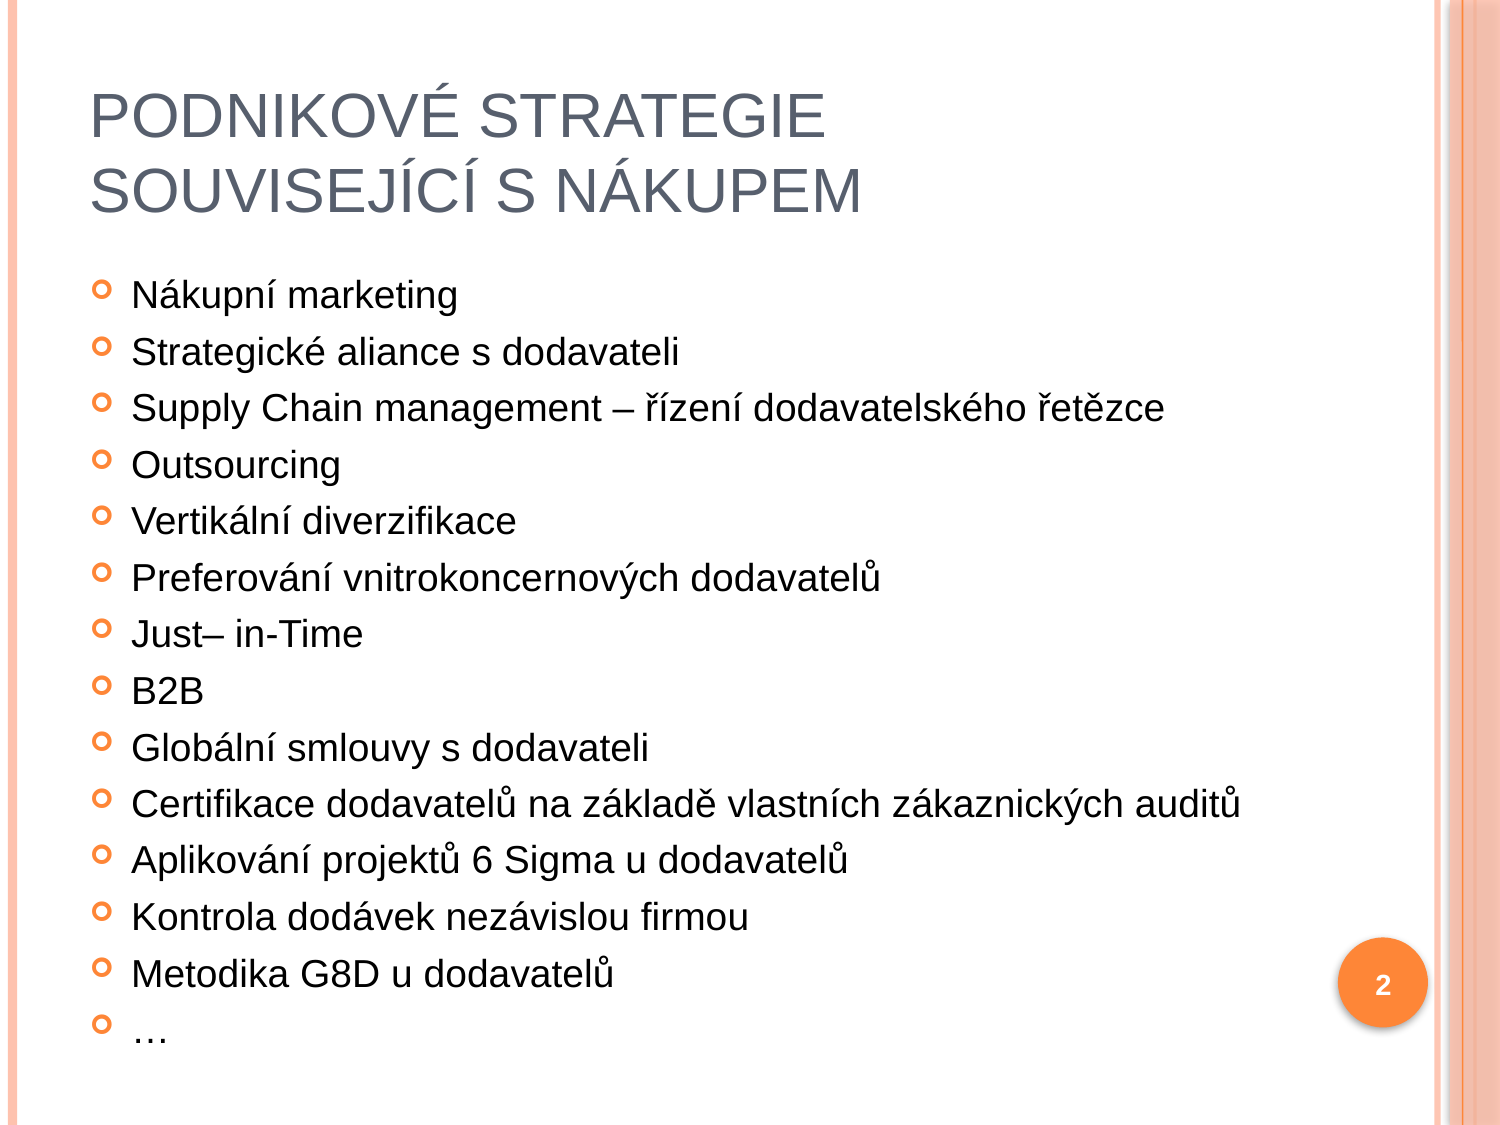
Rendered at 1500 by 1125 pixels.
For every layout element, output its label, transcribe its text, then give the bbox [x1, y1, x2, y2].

list Nákupní marketing Strategické aliance s dodavateli Supply Chain management – řízení dodavatelského řetězce Outsourcing Vertikální diverzifikace Preferování vnitrokoncernových dodavatelů Just– in-Time B2B Globální smlouvy s dodavateli Certifikace dodavatelů na základě vlastních zákaznických auditů Aplikování projektů 6 Sigma u dodavatelů Kontrola dodávek nezávislou firmou Metodika G8D u dodavatelů … [75, 262, 1300, 1062]
slide_number 2 [1333, 940, 1434, 1027]
title Podnikové strategie související s nákupem [75, 45, 1300, 233]
